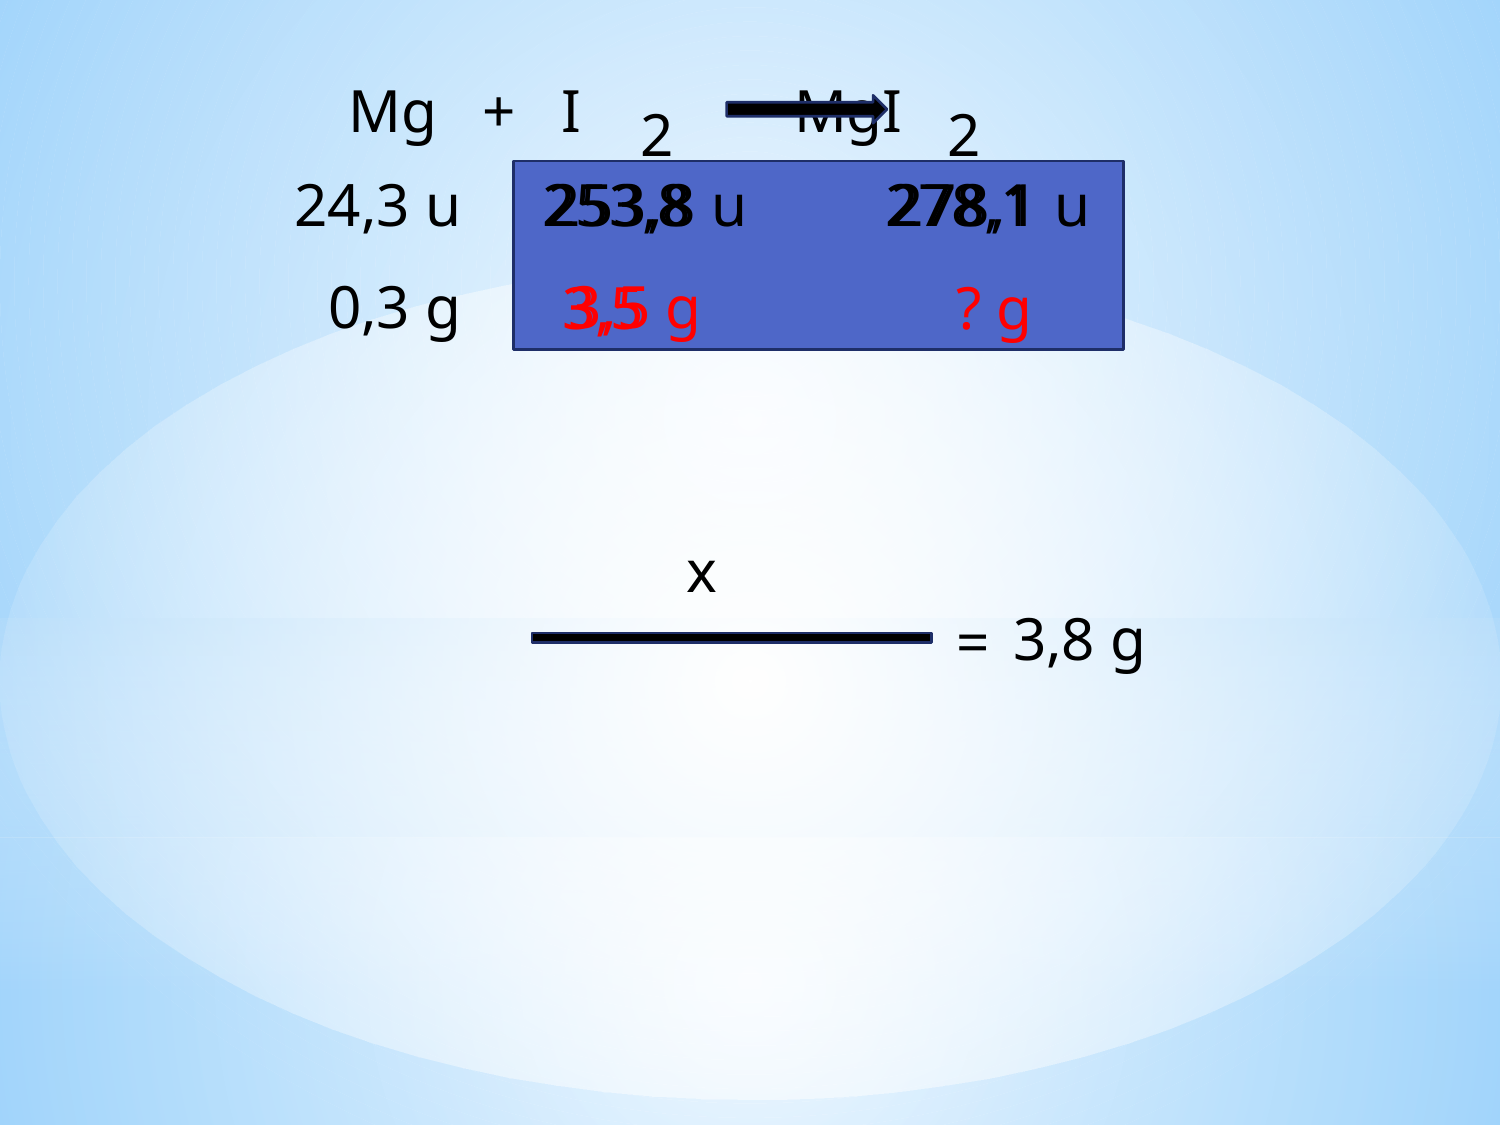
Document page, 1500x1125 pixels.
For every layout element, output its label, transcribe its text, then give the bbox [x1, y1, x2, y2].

text_box 3,8 g [998, 594, 1162, 680]
text_box 253,8 [528, 160, 707, 246]
text_box 2 2 [625, 91, 1110, 176]
text_box 24,3 u [280, 160, 515, 246]
text_box 3,5 [547, 264, 660, 349]
text_box 278,1 u [1049, 160, 1106, 246]
text_box Mg + I MgI [272, 66, 1206, 152]
text_box [531, 632, 933, 644]
text_box 0,3 g [313, 262, 476, 348]
text_box 278,1 [870, 160, 1049, 246]
text_box = [942, 597, 1006, 683]
text_box ? g [941, 264, 1048, 349]
text_box x [671, 527, 733, 612]
text_box [512, 160, 1125, 351]
text_box 253,8 u [707, 160, 763, 246]
text_box 3,5 g [553, 262, 717, 348]
text_box [725, 94, 888, 125]
